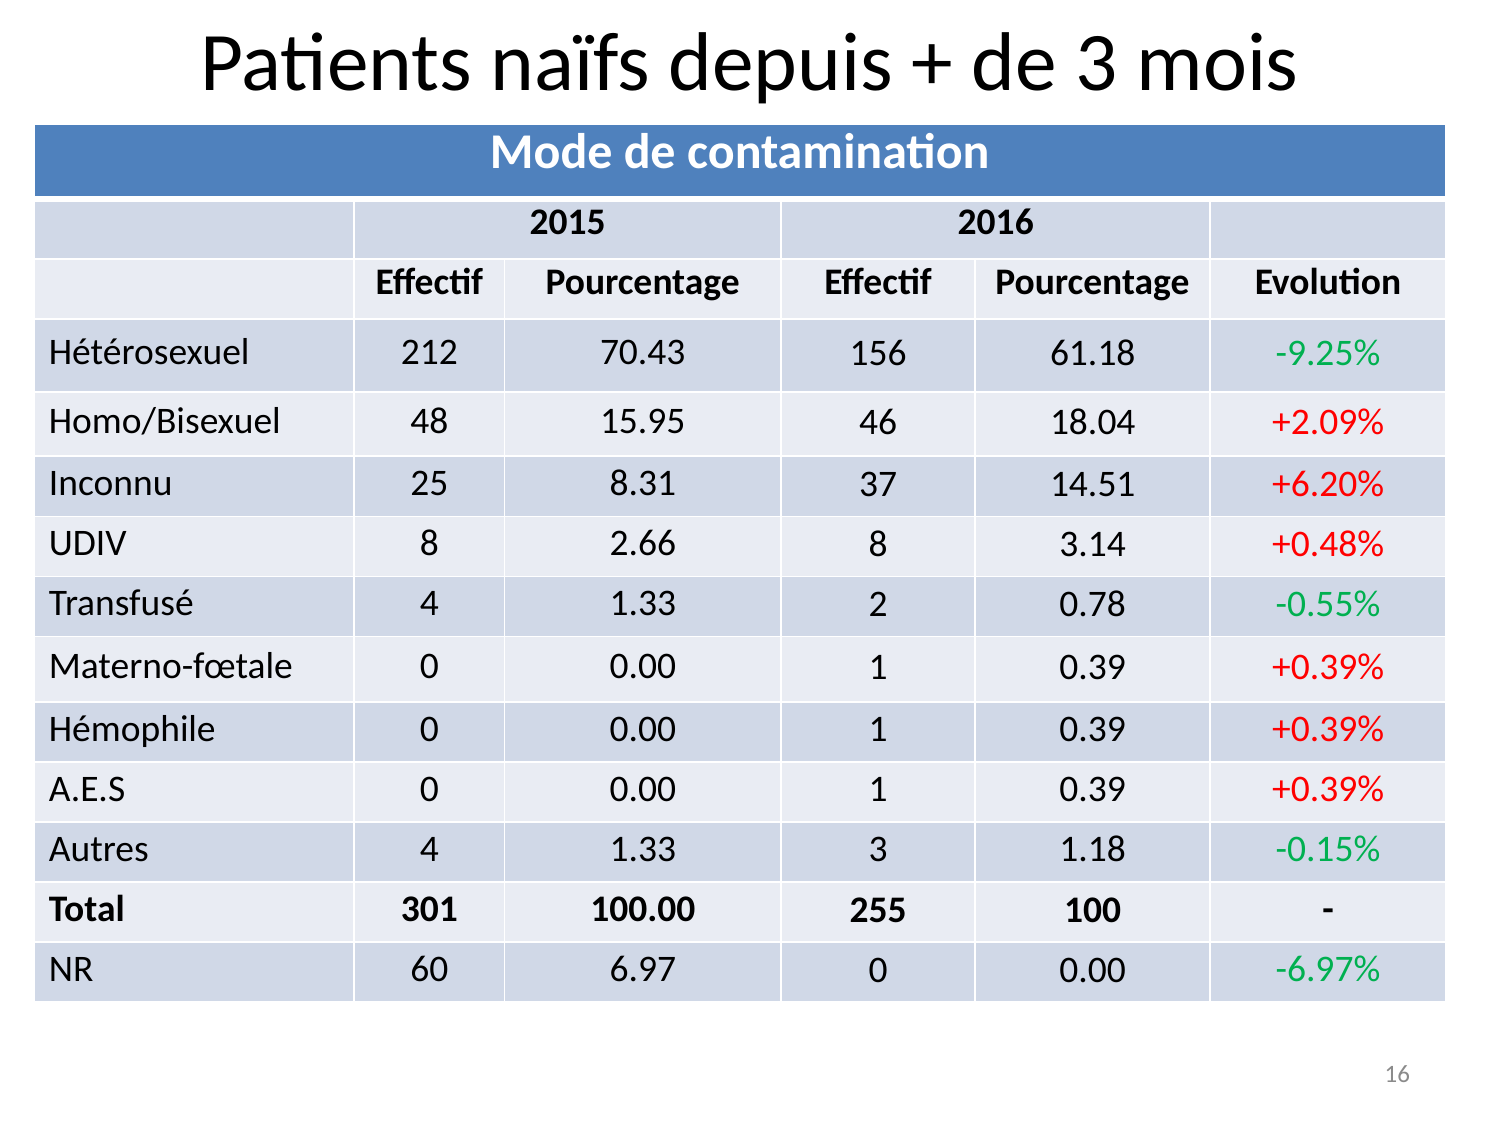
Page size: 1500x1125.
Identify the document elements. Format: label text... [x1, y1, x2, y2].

table_cell +0.39% [1211, 637, 1445, 701]
table_cell 2.66 [505, 517, 780, 576]
table_cell NR [35, 943, 353, 1001]
table_cell Effectif [782, 260, 974, 318]
table_cell 0.39 [976, 763, 1209, 821]
table_cell 14.51 [976, 457, 1209, 516]
table_cell 60 [355, 943, 504, 1001]
table_cell 1.33 [505, 823, 780, 881]
table_cell 0 [355, 703, 504, 761]
table_cell 2016 [782, 202, 1209, 258]
table_cell 1.18 [976, 823, 1209, 881]
table_cell Transfusé [35, 577, 353, 636]
slide_number 16 [1074, 1042, 1425, 1103]
table_cell [35, 260, 353, 318]
table_cell 1 [782, 763, 974, 821]
table_cell 1 [782, 703, 974, 761]
table_cell +6.20% [1211, 457, 1445, 516]
table_cell UDIV [35, 517, 353, 576]
table_cell 0 [782, 943, 974, 1001]
table_cell 25 [355, 457, 504, 516]
table_cell 48 [355, 393, 504, 455]
table_cell Autres [35, 823, 353, 881]
table_cell 255 [782, 883, 974, 941]
table_cell - [1211, 883, 1445, 941]
table_cell 8.31 [505, 457, 780, 516]
table_header Mode de contamination [35, 125, 1445, 196]
table_cell 0 [355, 637, 504, 701]
table_cell 3 [782, 823, 974, 881]
table_cell 0.00 [505, 763, 780, 821]
table_cell 301 [355, 883, 504, 941]
text_box Patients naïfs depuis + de 3 mois [0, 0, 1500, 115]
table_cell 212 [355, 320, 504, 391]
table_cell 0.00 [976, 943, 1209, 1001]
table_cell 100.00 [505, 883, 780, 941]
table_cell 37 [782, 457, 974, 516]
table_cell 0.00 [505, 703, 780, 761]
table_cell 4 [355, 577, 504, 636]
table_cell Pourcentage [505, 260, 780, 318]
table_cell 0.39 [976, 703, 1209, 761]
table_cell 156 [782, 320, 974, 391]
table_cell 4 [355, 823, 504, 881]
table_cell 0 [355, 763, 504, 821]
table_cell 0.39 [976, 637, 1209, 701]
table_cell [1211, 202, 1445, 258]
table_cell 46 [782, 393, 974, 455]
table_cell +0.39% [1211, 703, 1445, 761]
table_cell [35, 202, 353, 258]
table_cell 8 [355, 517, 504, 576]
table_cell Inconnu [35, 457, 353, 516]
table_cell 0.78 [976, 577, 1209, 636]
table_cell +2.09% [1211, 393, 1445, 455]
table_cell 3.14 [976, 517, 1209, 576]
table_cell 0.00 [505, 637, 780, 701]
table_cell A.E.S [35, 763, 353, 821]
table_cell -9.25% [1211, 320, 1445, 391]
table_cell 8 [782, 517, 974, 576]
table_cell -6.97% [1211, 943, 1445, 1001]
table_cell 1 [782, 637, 974, 701]
table_cell Hémophile [35, 703, 353, 761]
table_cell 2 [782, 577, 974, 636]
table_cell -0.15% [1211, 823, 1445, 881]
table_cell Effectif [355, 260, 504, 318]
table_cell 100 [976, 883, 1209, 941]
table_cell Pourcentage [976, 260, 1209, 318]
table_cell Materno-fœtale [35, 637, 353, 701]
table_cell Total [35, 883, 353, 941]
table_cell 15.95 [505, 393, 780, 455]
table_cell Homo/Bisexuel [35, 393, 353, 455]
table_cell 70.43 [505, 320, 780, 391]
table_cell +0.39% [1211, 763, 1445, 821]
table_cell 61.18 [976, 320, 1209, 391]
table_cell 18.04 [976, 393, 1209, 455]
table_cell 1.33 [505, 577, 780, 636]
table_cell 2015 [355, 202, 780, 258]
table_cell Evolution [1211, 260, 1445, 318]
table_cell Hétérosexuel [35, 320, 353, 391]
table_cell 6.97 [505, 943, 780, 1001]
table_cell -0.55% [1211, 577, 1445, 636]
table_cell +0.48% [1211, 517, 1445, 576]
